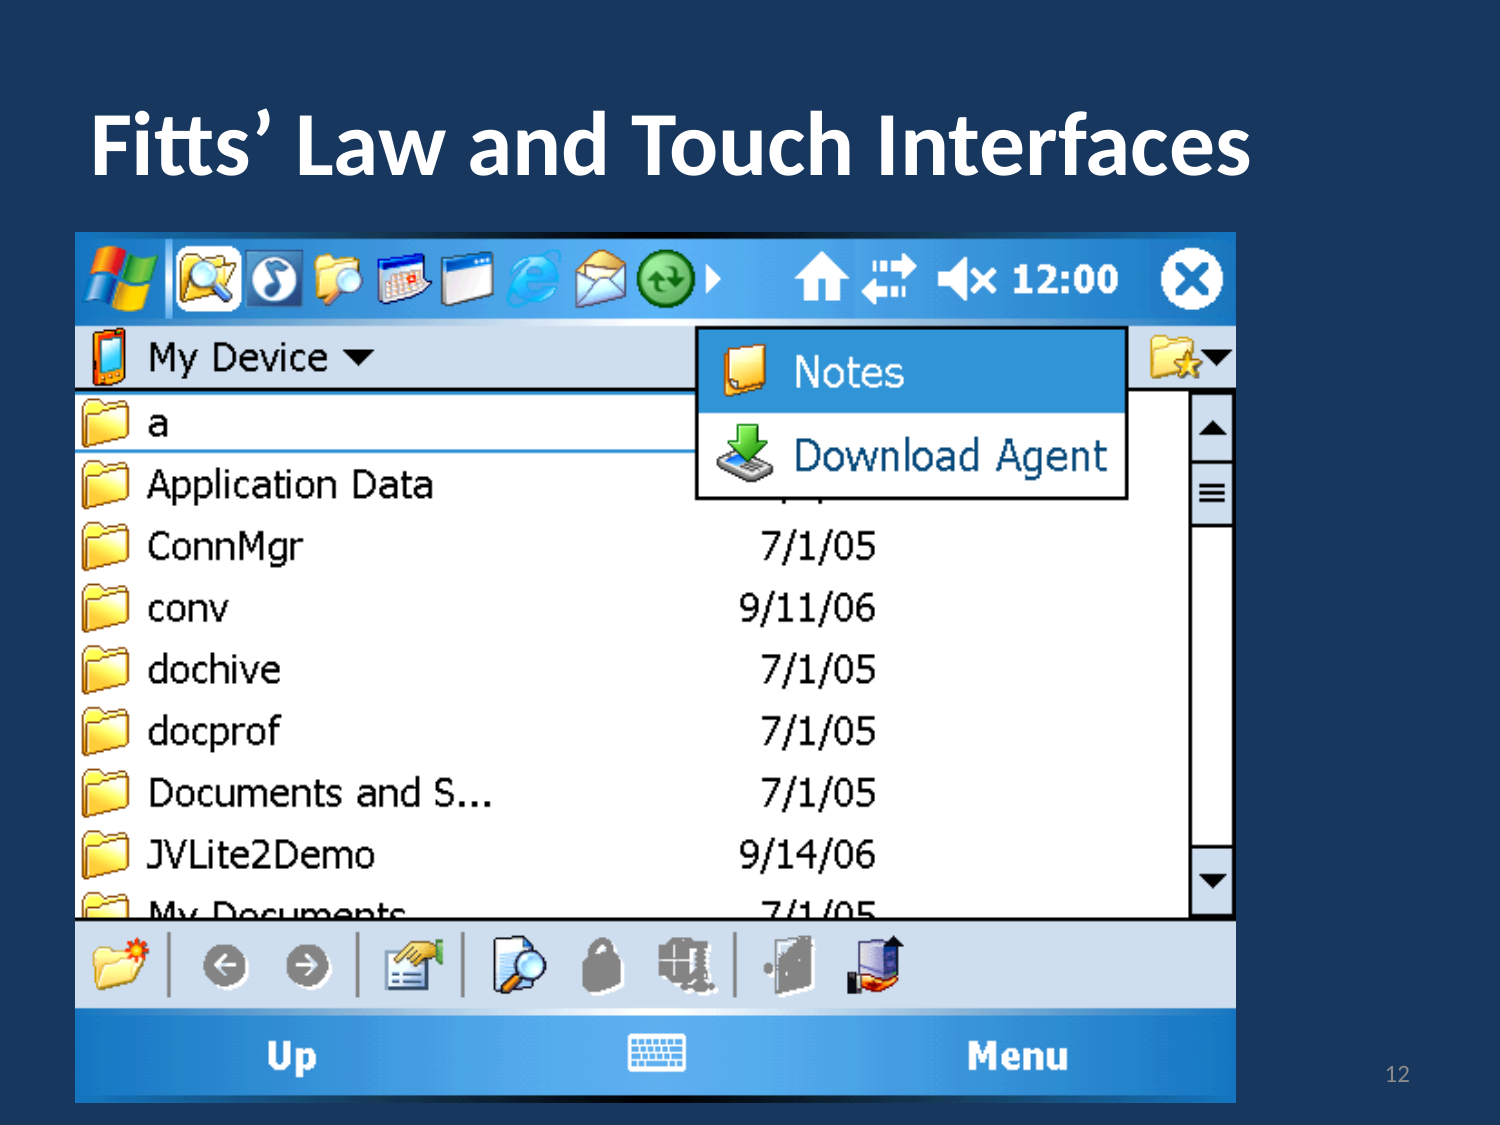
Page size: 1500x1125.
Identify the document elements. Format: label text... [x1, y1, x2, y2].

title Fitts’ Law and Touch Interfaces [75, 45, 1425, 233]
slide_number 12 [1240, 1042, 1425, 1103]
picture [74, 232, 1236, 1103]
